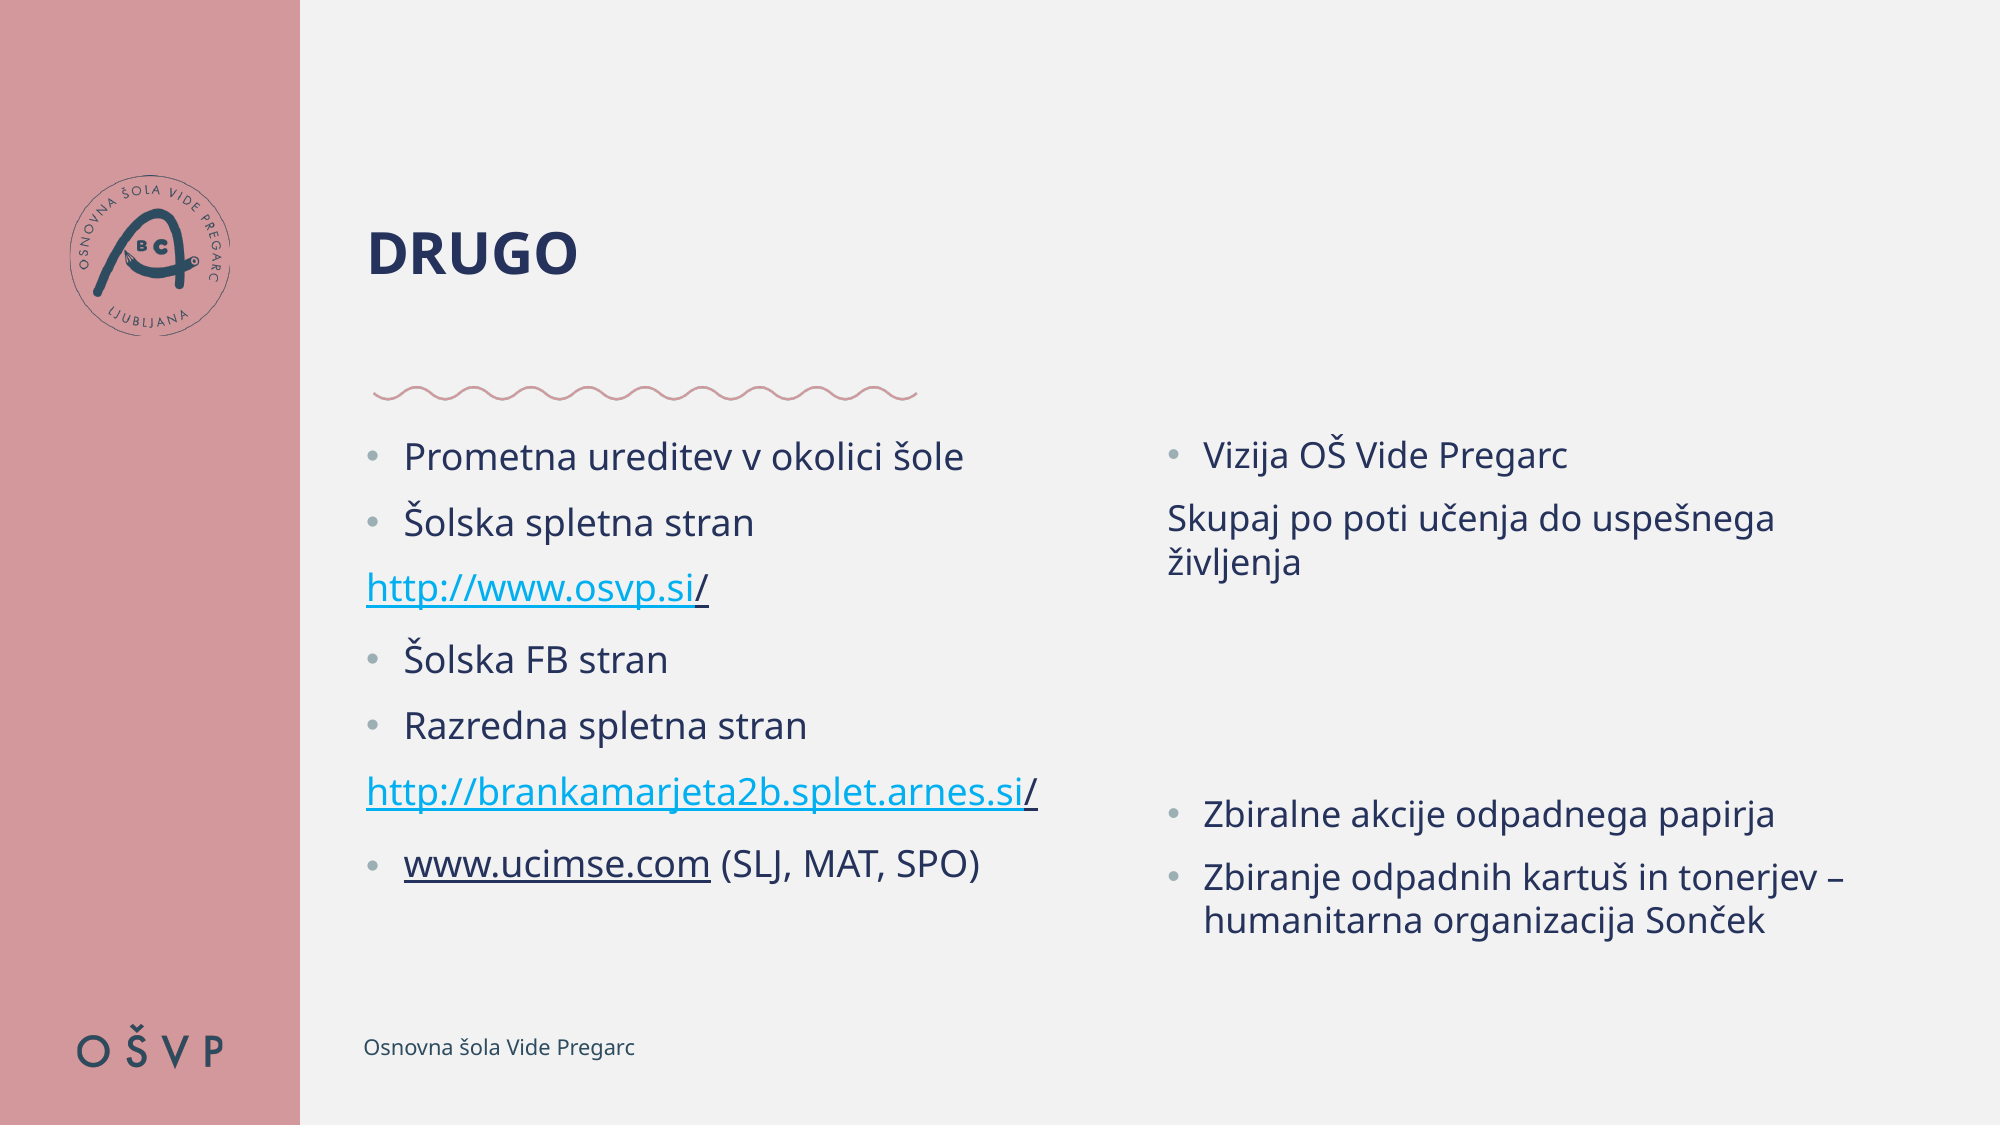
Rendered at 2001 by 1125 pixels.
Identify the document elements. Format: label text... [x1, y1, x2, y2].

title DRUGO [363, 156, 1901, 356]
list Vizija OŠ Vide Pregarc Skupaj po poti učenja do uspešnega življenja Zbiralne akcije odpadnega papirja Zbiranje odpadnih kartuš in tonerjev – humanitarna organizacija Sonček [1167, 432, 1899, 942]
list Prometna ureditev v okolici šole Šolska spletna stran http://www.osvp.si/ Šolska FB stran Razredna spletna stran http://brankamarjeta2b.splet.arnes.si/ www.ucimse.com (SLJ, MAT, SPO) [366, 432, 1098, 942]
